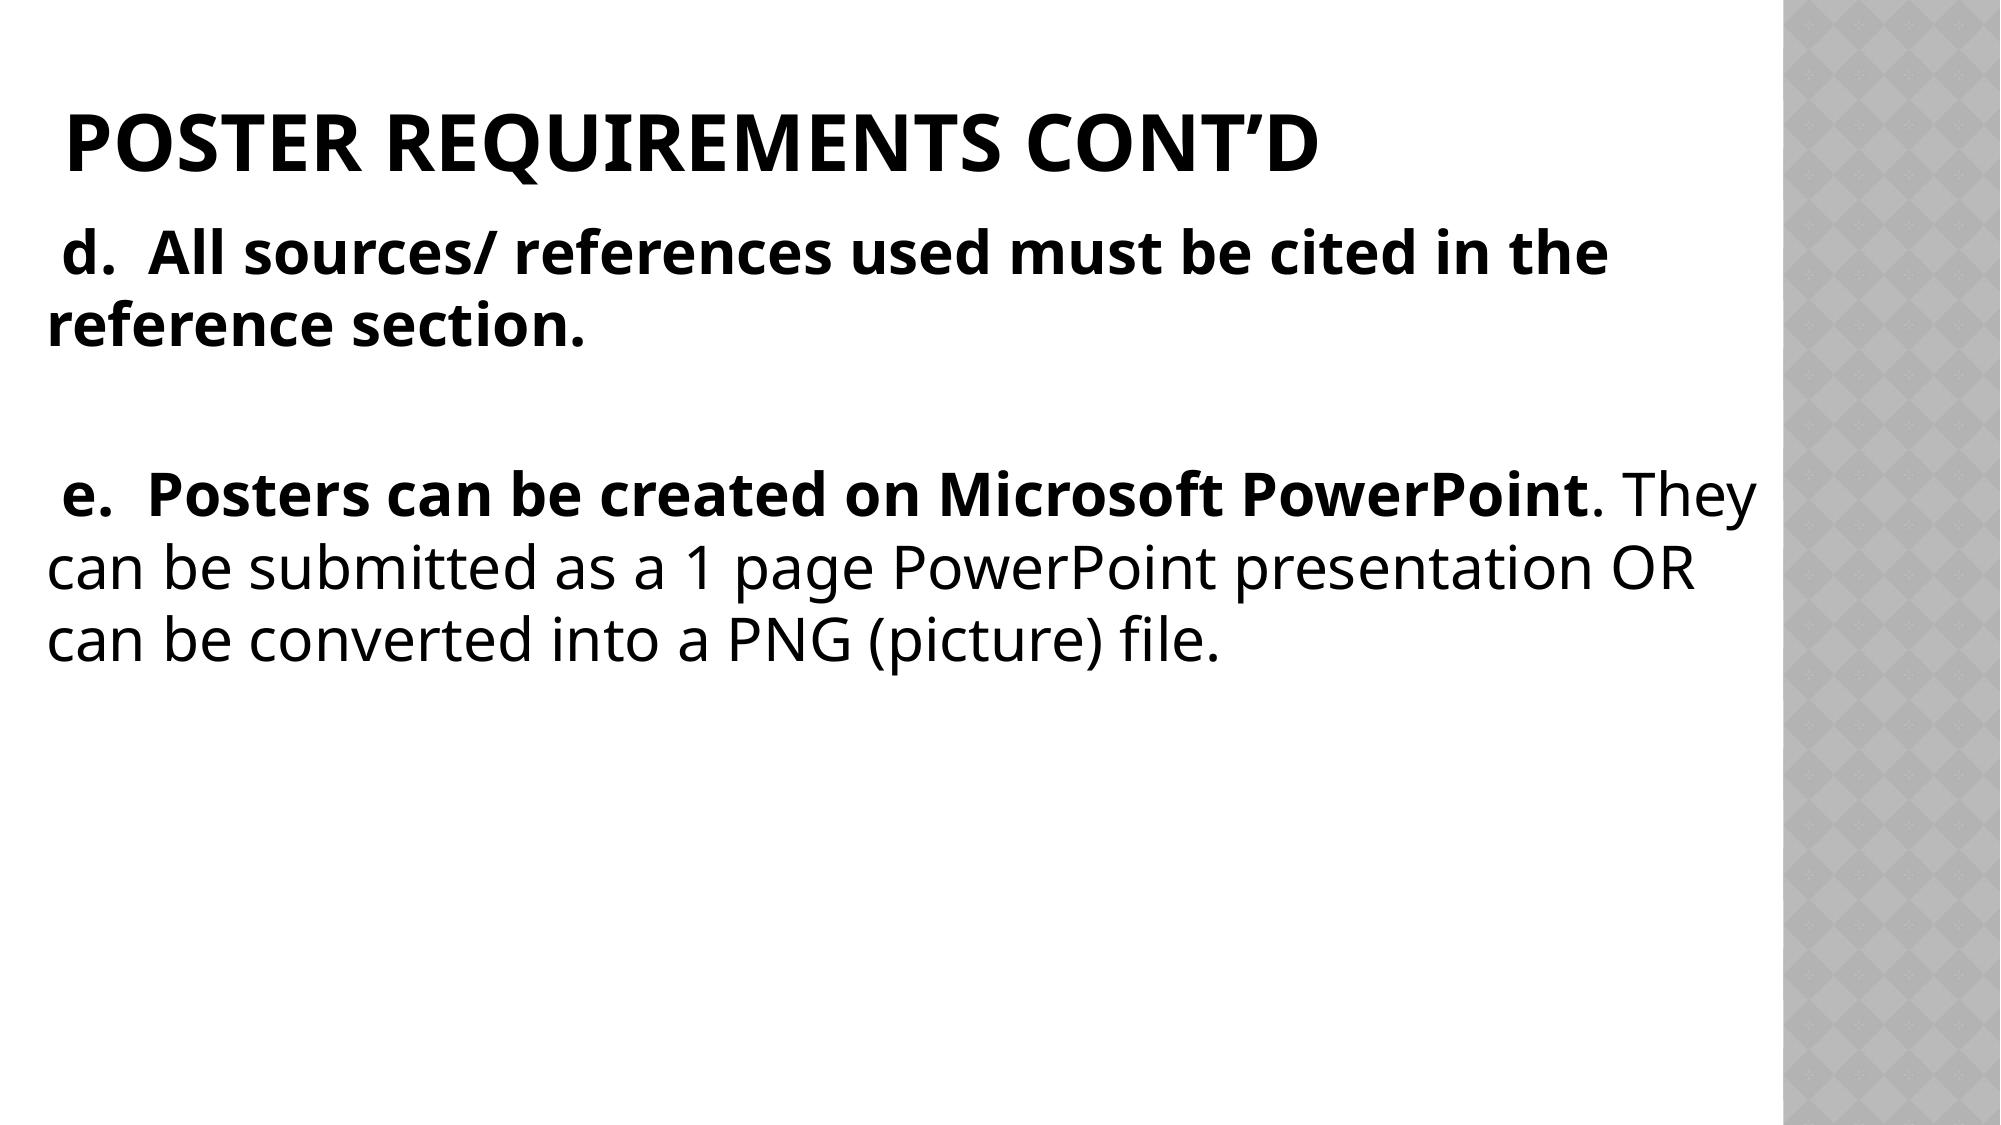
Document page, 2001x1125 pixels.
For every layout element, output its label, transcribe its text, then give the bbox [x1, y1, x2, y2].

list d. All sources/ references used must be cited in the reference section. e. Posters can be created on Microsoft PowerPoint. They can be submitted as a 1 page PowerPoint presentation OR can be converted into a PNG (picture) file. [31, 206, 1785, 1091]
title Poster Requirements cont’d [56, 0, 1640, 188]
